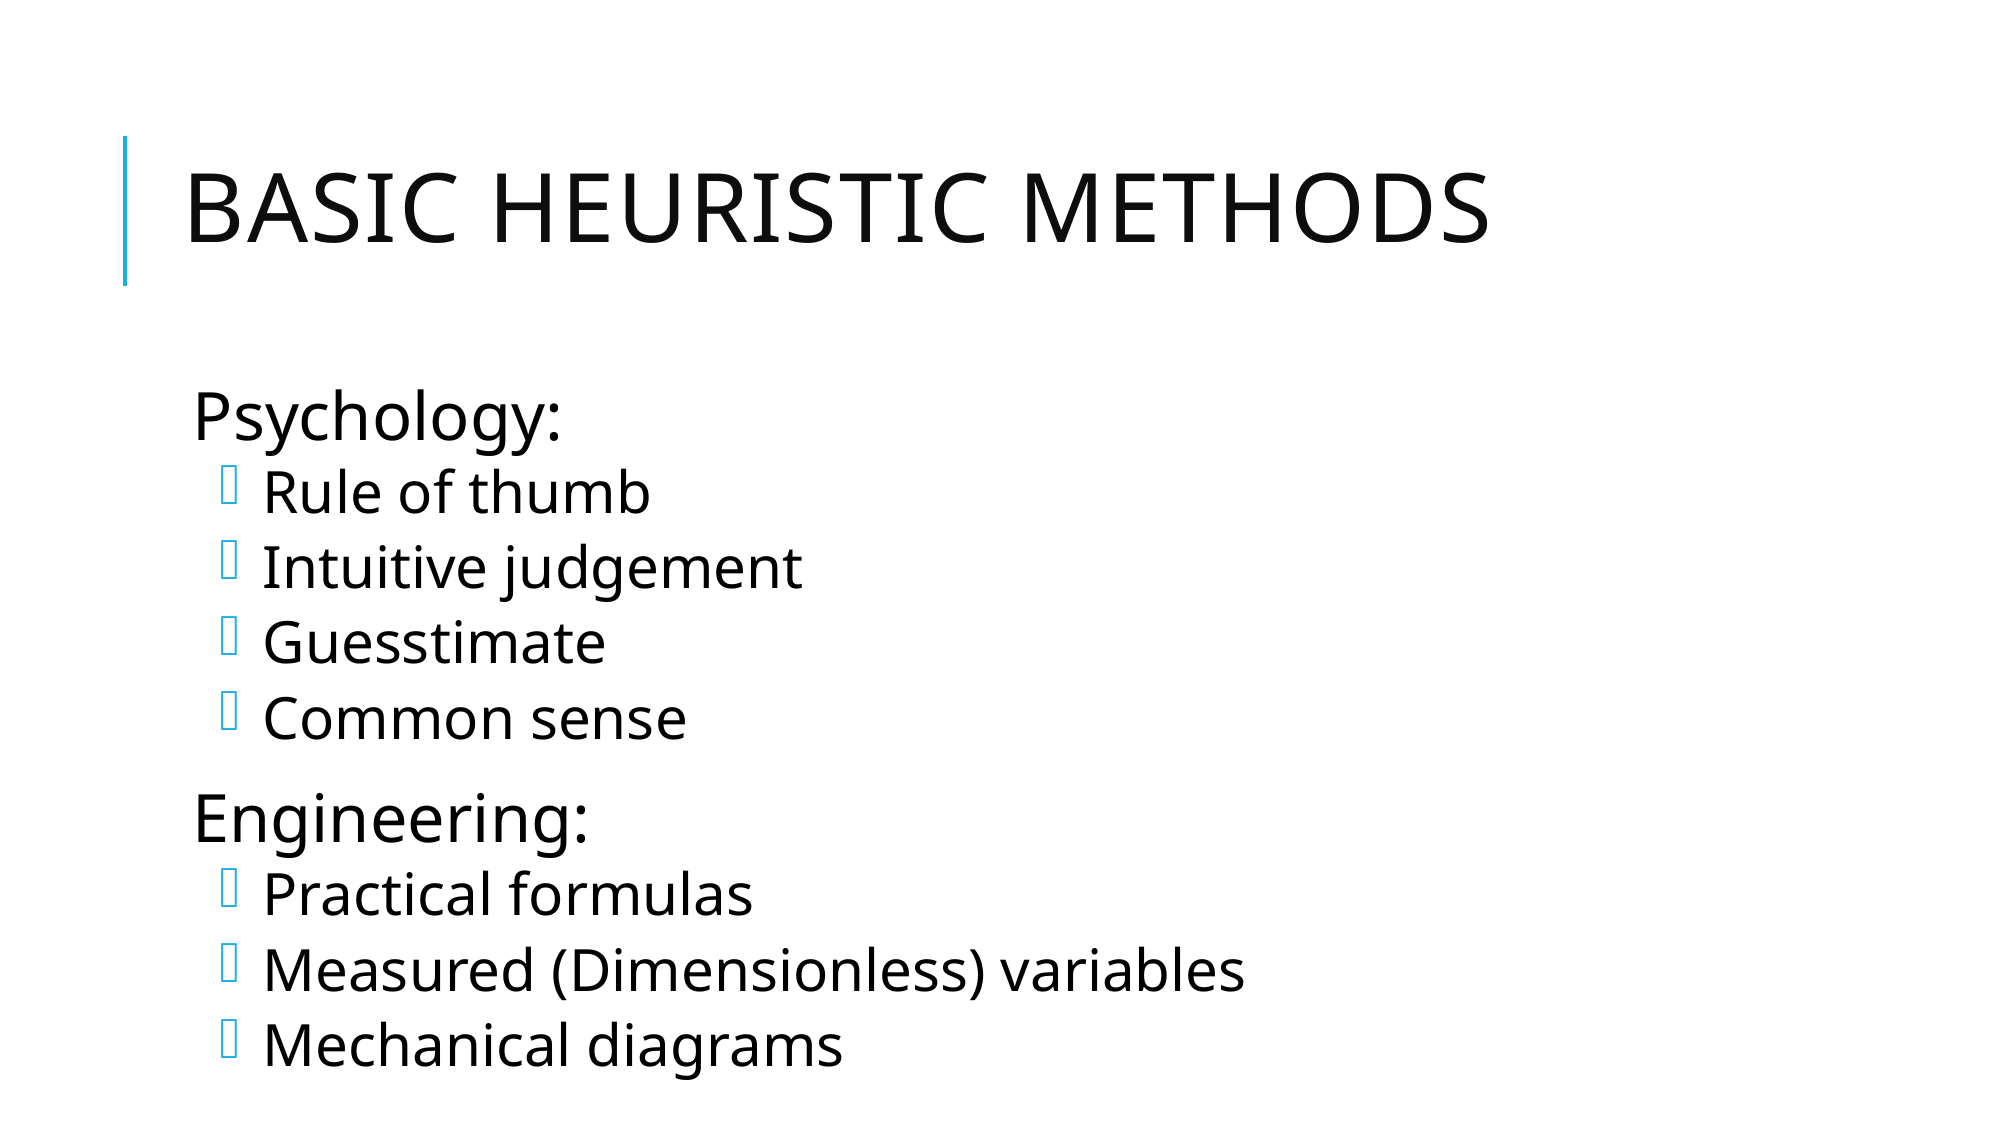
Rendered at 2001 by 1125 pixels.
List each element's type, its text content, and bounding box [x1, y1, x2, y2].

title Basic heuristic methods [168, 121, 1518, 309]
list Psychology: Rule of thumb Intuitive judgement Guesstimate Common sense Engineering: Practical formulas Measured (Dimensionless) variables Mechanical diagrams [168, 375, 1763, 1090]
